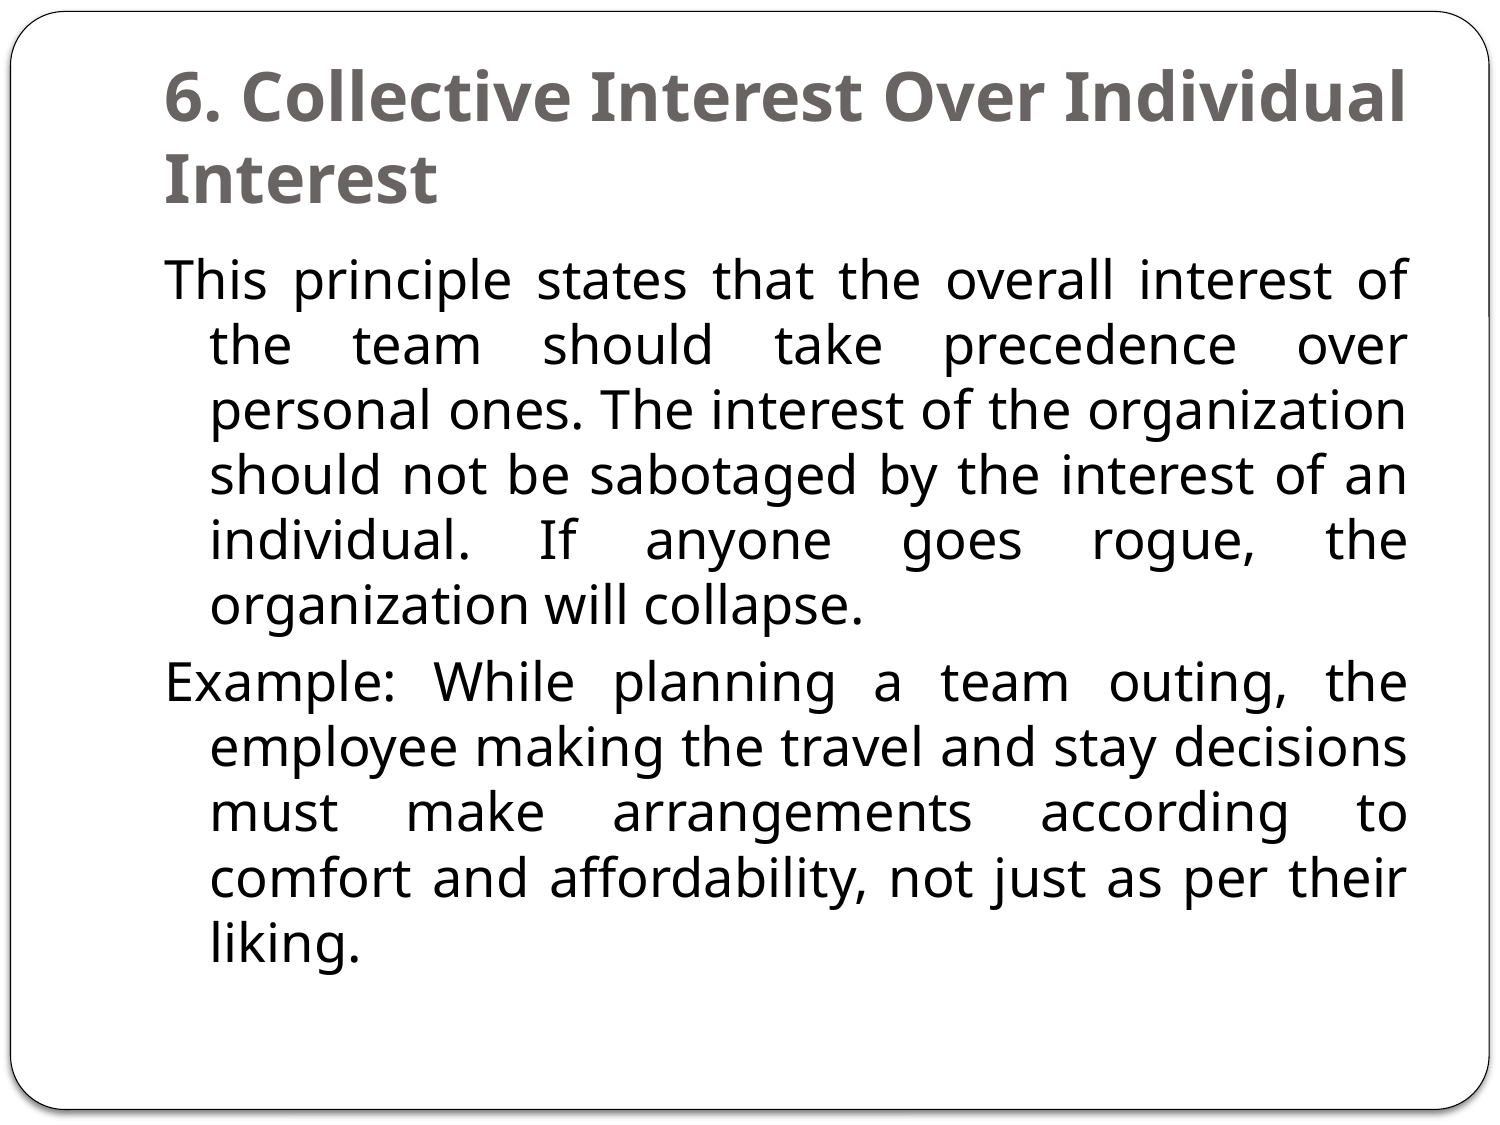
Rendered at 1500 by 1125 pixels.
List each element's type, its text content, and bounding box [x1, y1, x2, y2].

list This principle states that the overall interest of the team should take precedence over personal ones. The interest of the organization should not be sabotaged by the interest of an individual. If anyone goes rogue, the organization will collapse. Example: While planning a team outing, the employee making the travel and stay decisions must make arrangements according to comfort and affordability, not just as per their liking. [150, 237, 1425, 988]
title 6. Collective Interest Over Individual Interest [150, 45, 1425, 233]
